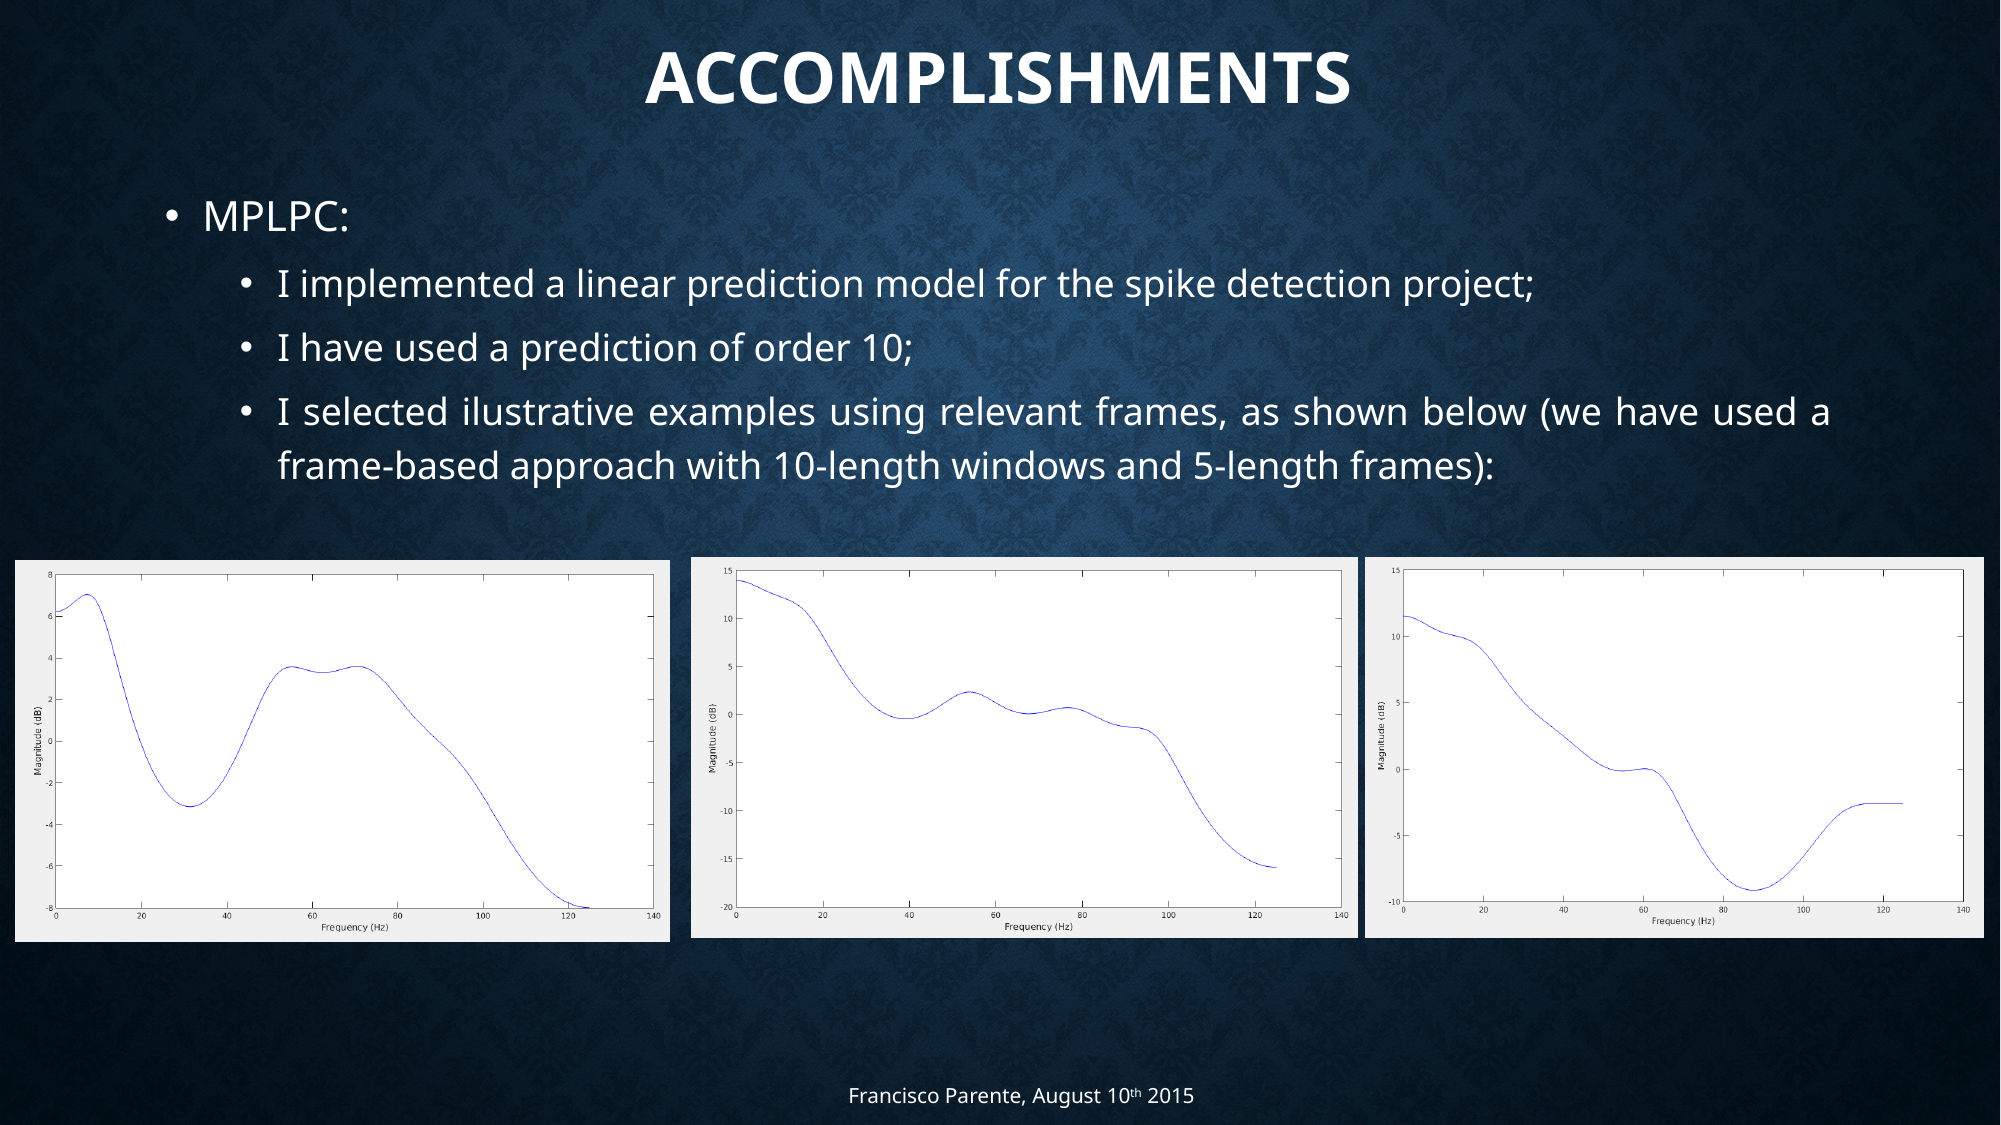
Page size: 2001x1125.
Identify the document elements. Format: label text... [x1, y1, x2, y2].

picture [1364, 556, 1984, 939]
title accomplishments [149, 8, 1849, 154]
picture [691, 556, 1359, 939]
picture [14, 560, 670, 942]
list MPLPC: I implemented a linear prediction model for the spike detection project; I have used a prediction of order 10; I selected ilustrative examples using relevant frames, as shown below (we have used a frame-based approach with 10-length windows and 5-length frames): [149, 172, 1849, 1066]
footer Francisco Parente, August 10th 2015 [833, 1065, 1928, 1125]
